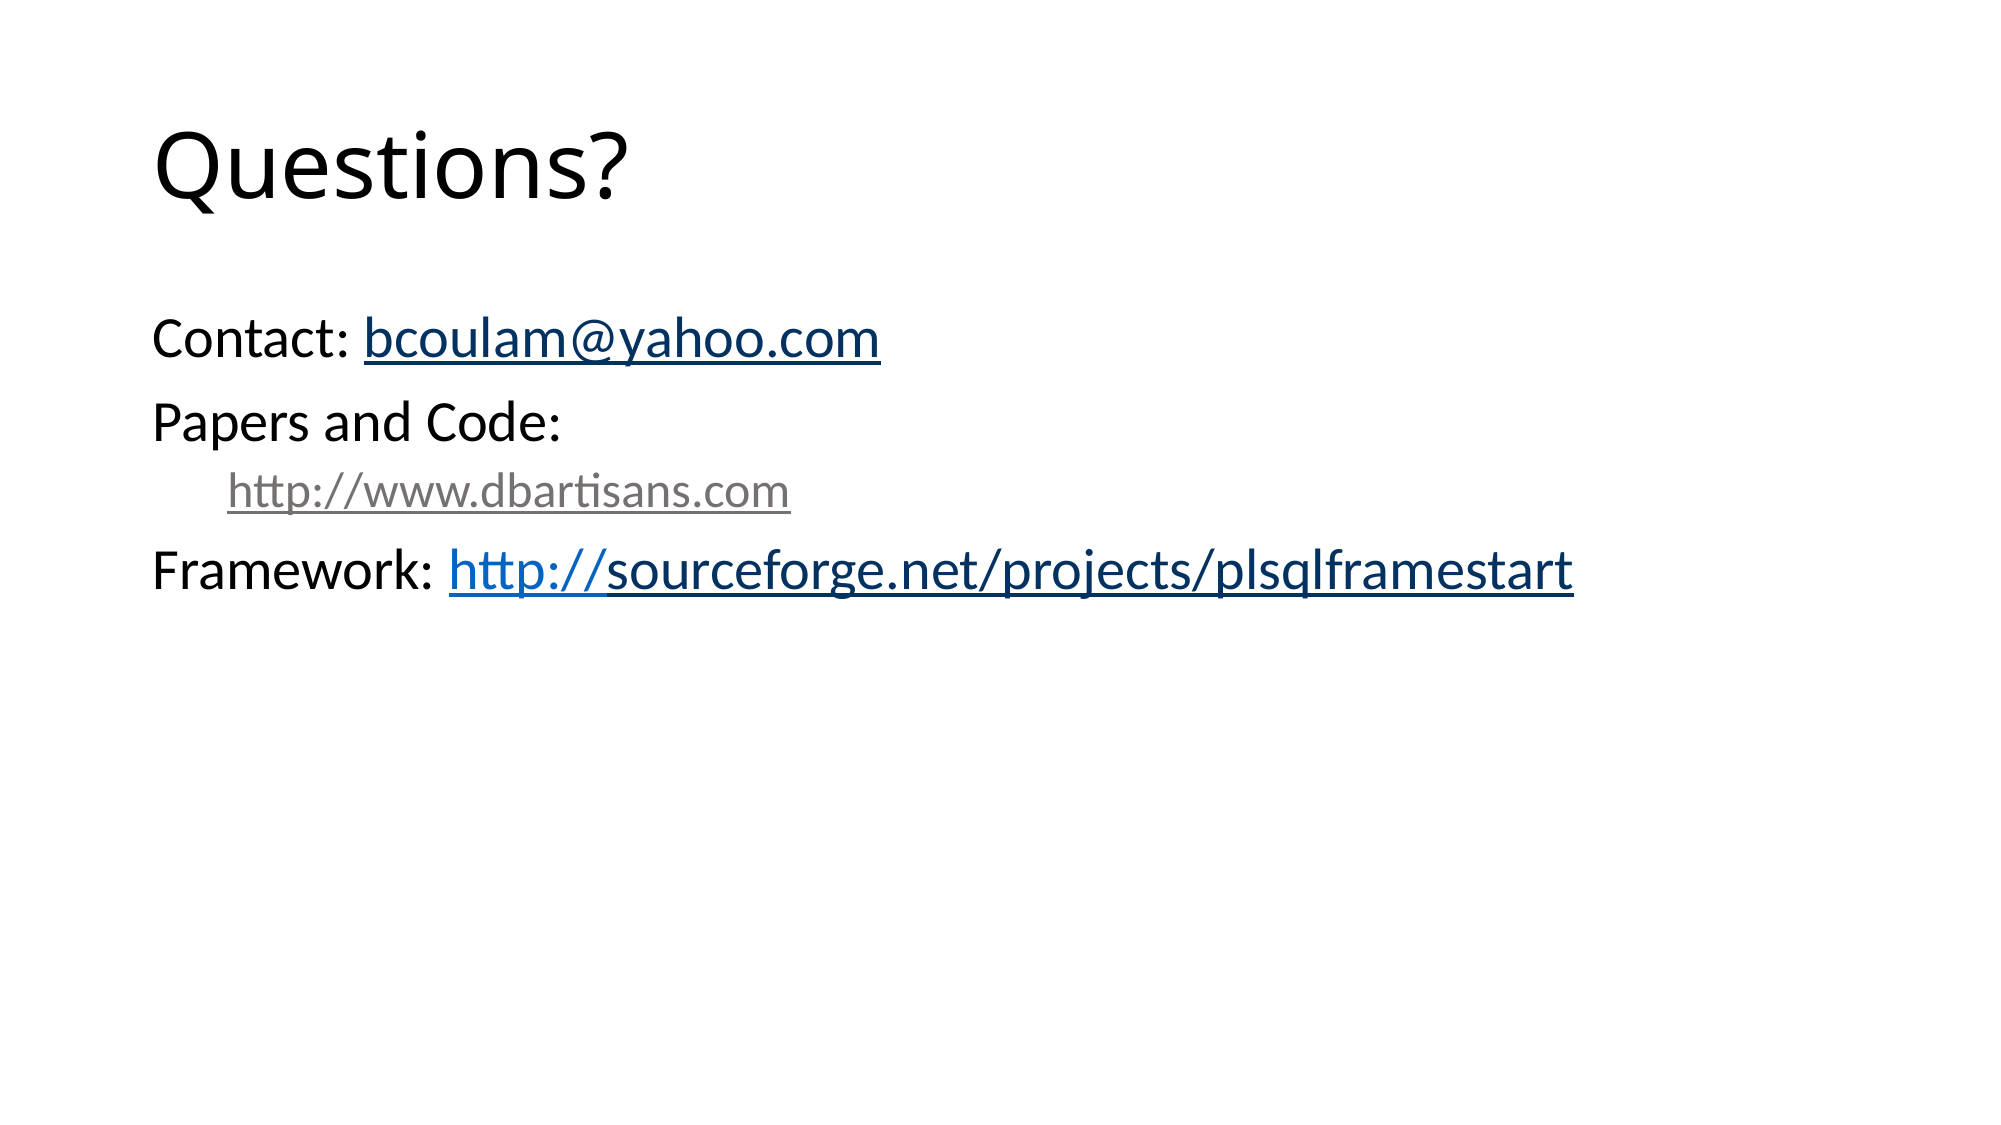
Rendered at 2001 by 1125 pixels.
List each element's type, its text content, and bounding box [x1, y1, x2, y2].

list Contact: bcoulam@yahoo.com Papers and Code: http://www.dbartisans.com Framework: http://sourceforge.net/projects/plsqlframestart [137, 299, 1863, 1014]
title Questions? [137, 59, 1863, 278]
